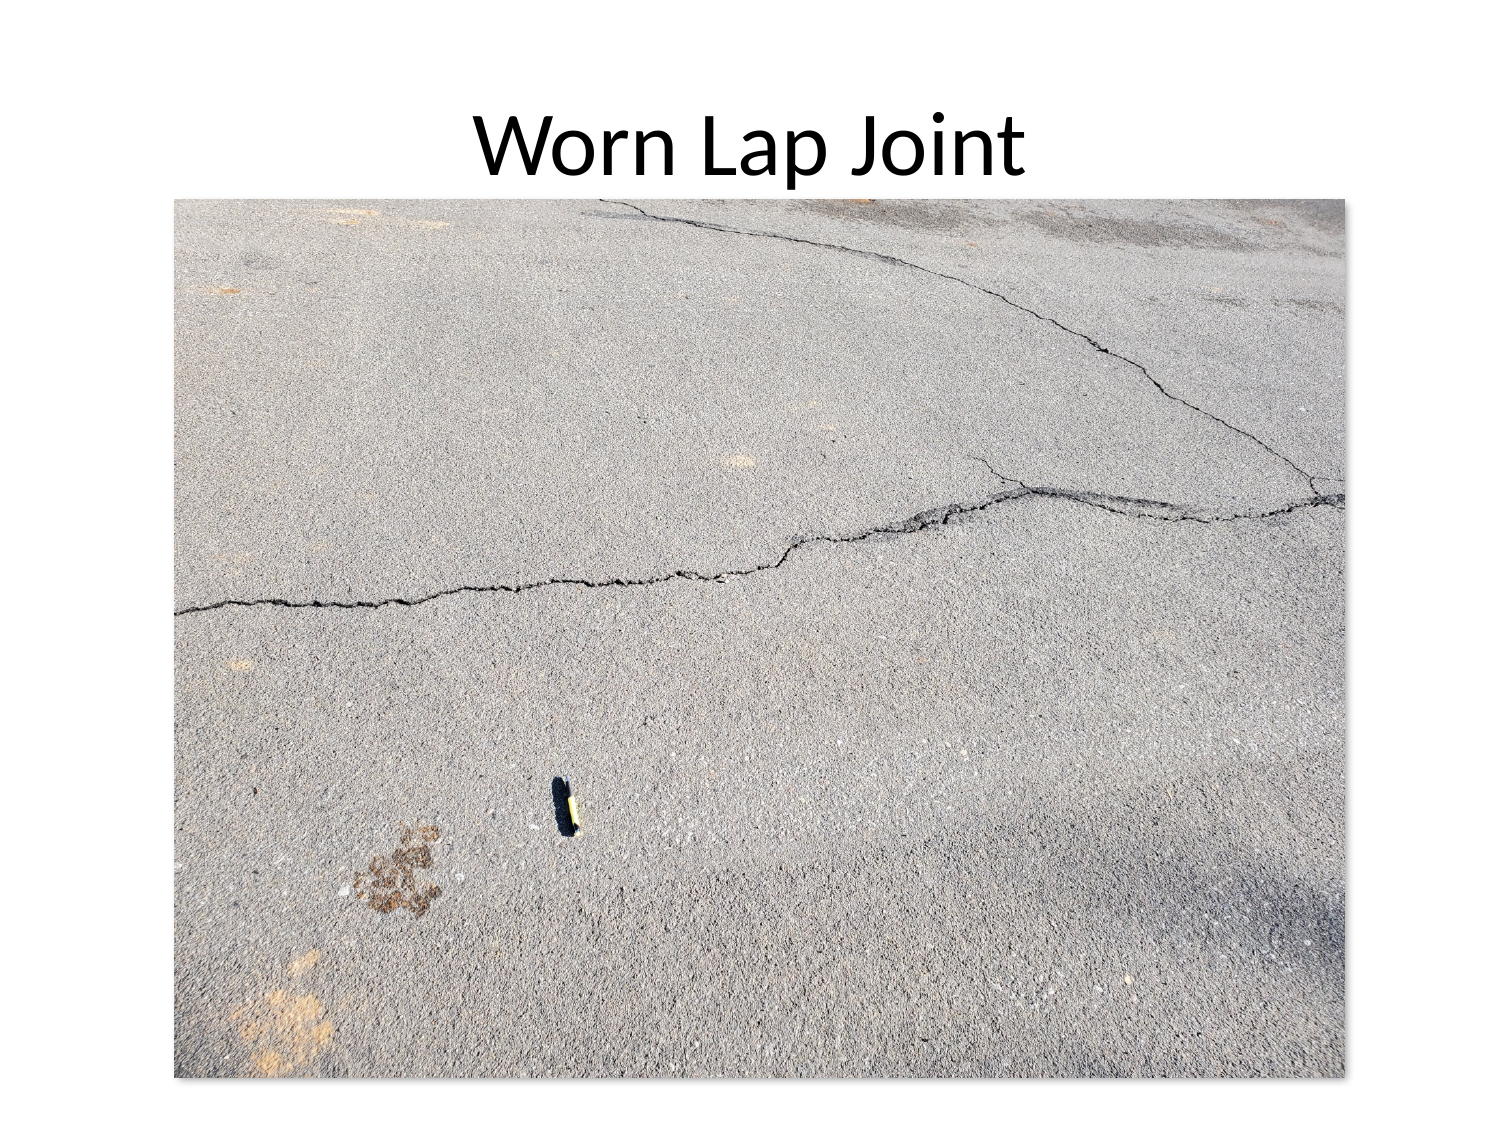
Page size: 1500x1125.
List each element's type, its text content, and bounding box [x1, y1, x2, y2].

title Worn Lap Joint [75, 45, 1425, 233]
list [174, 199, 1346, 1078]
